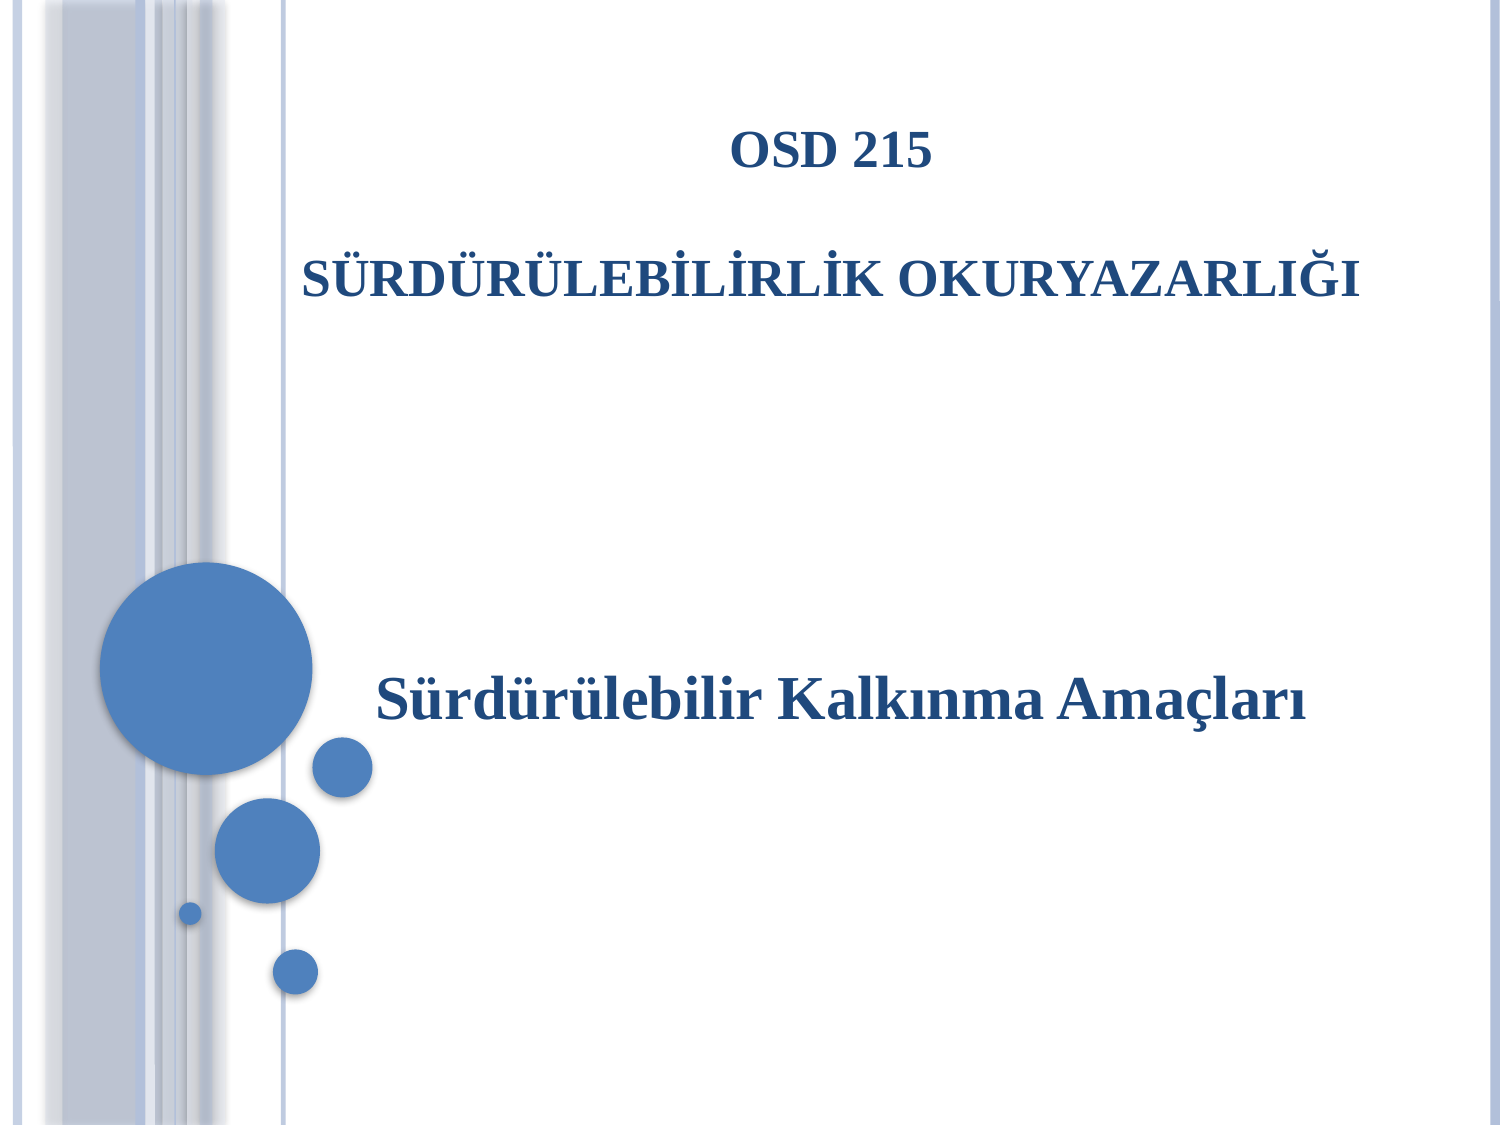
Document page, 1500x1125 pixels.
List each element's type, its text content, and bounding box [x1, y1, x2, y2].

subtitle Sürdürülebilir Kalkınma Amaçları [360, 562, 1458, 937]
title OSD 215 Sürdürülebilirlik Okuryazarlığı [277, 101, 1399, 379]
